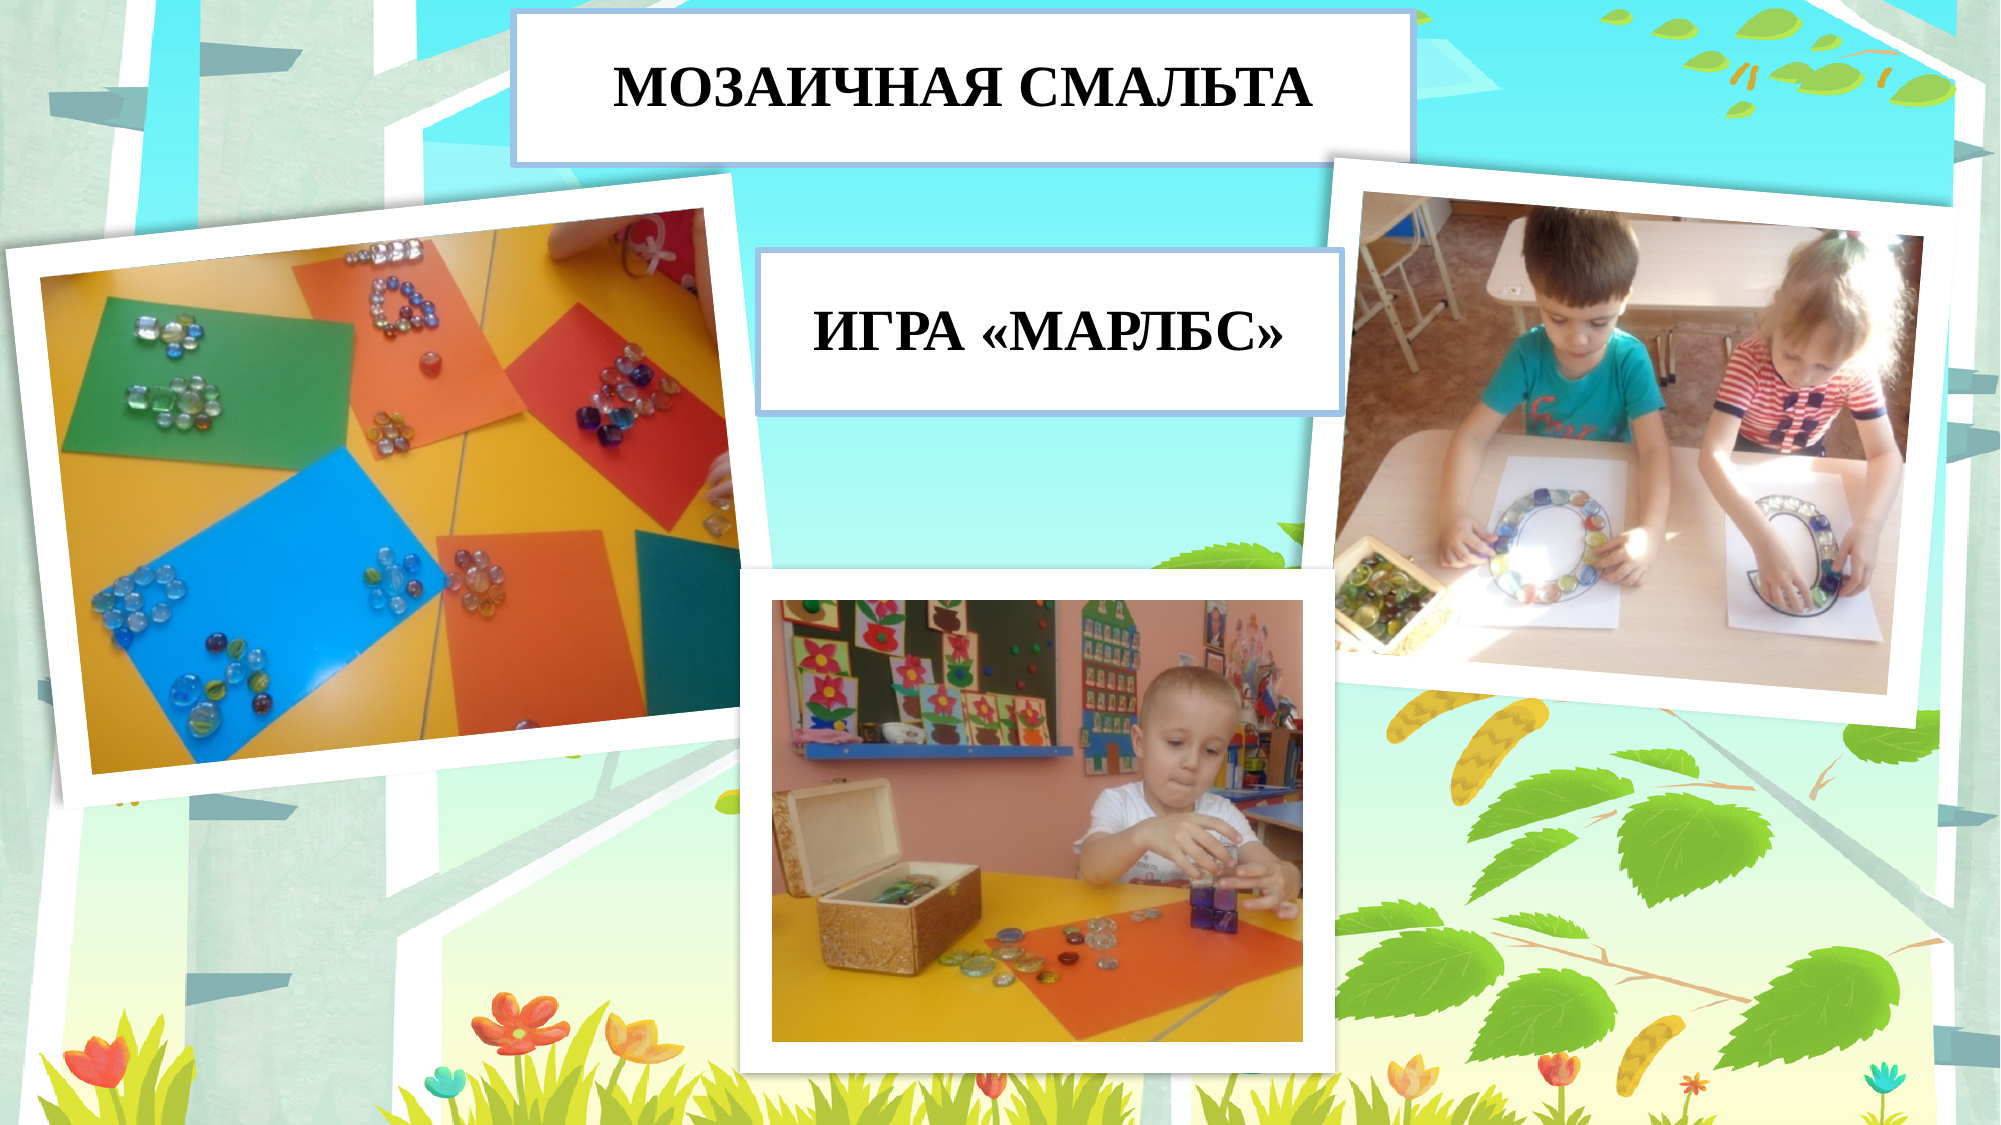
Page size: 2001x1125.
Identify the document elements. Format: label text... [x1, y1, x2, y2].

picture [0, 0, 2001, 1125]
text_box ИГРА «МАРЛБС» [757, 249, 1343, 414]
title МОЗАИЧНАЯ СМАЛЬТА [510, 8, 1417, 168]
